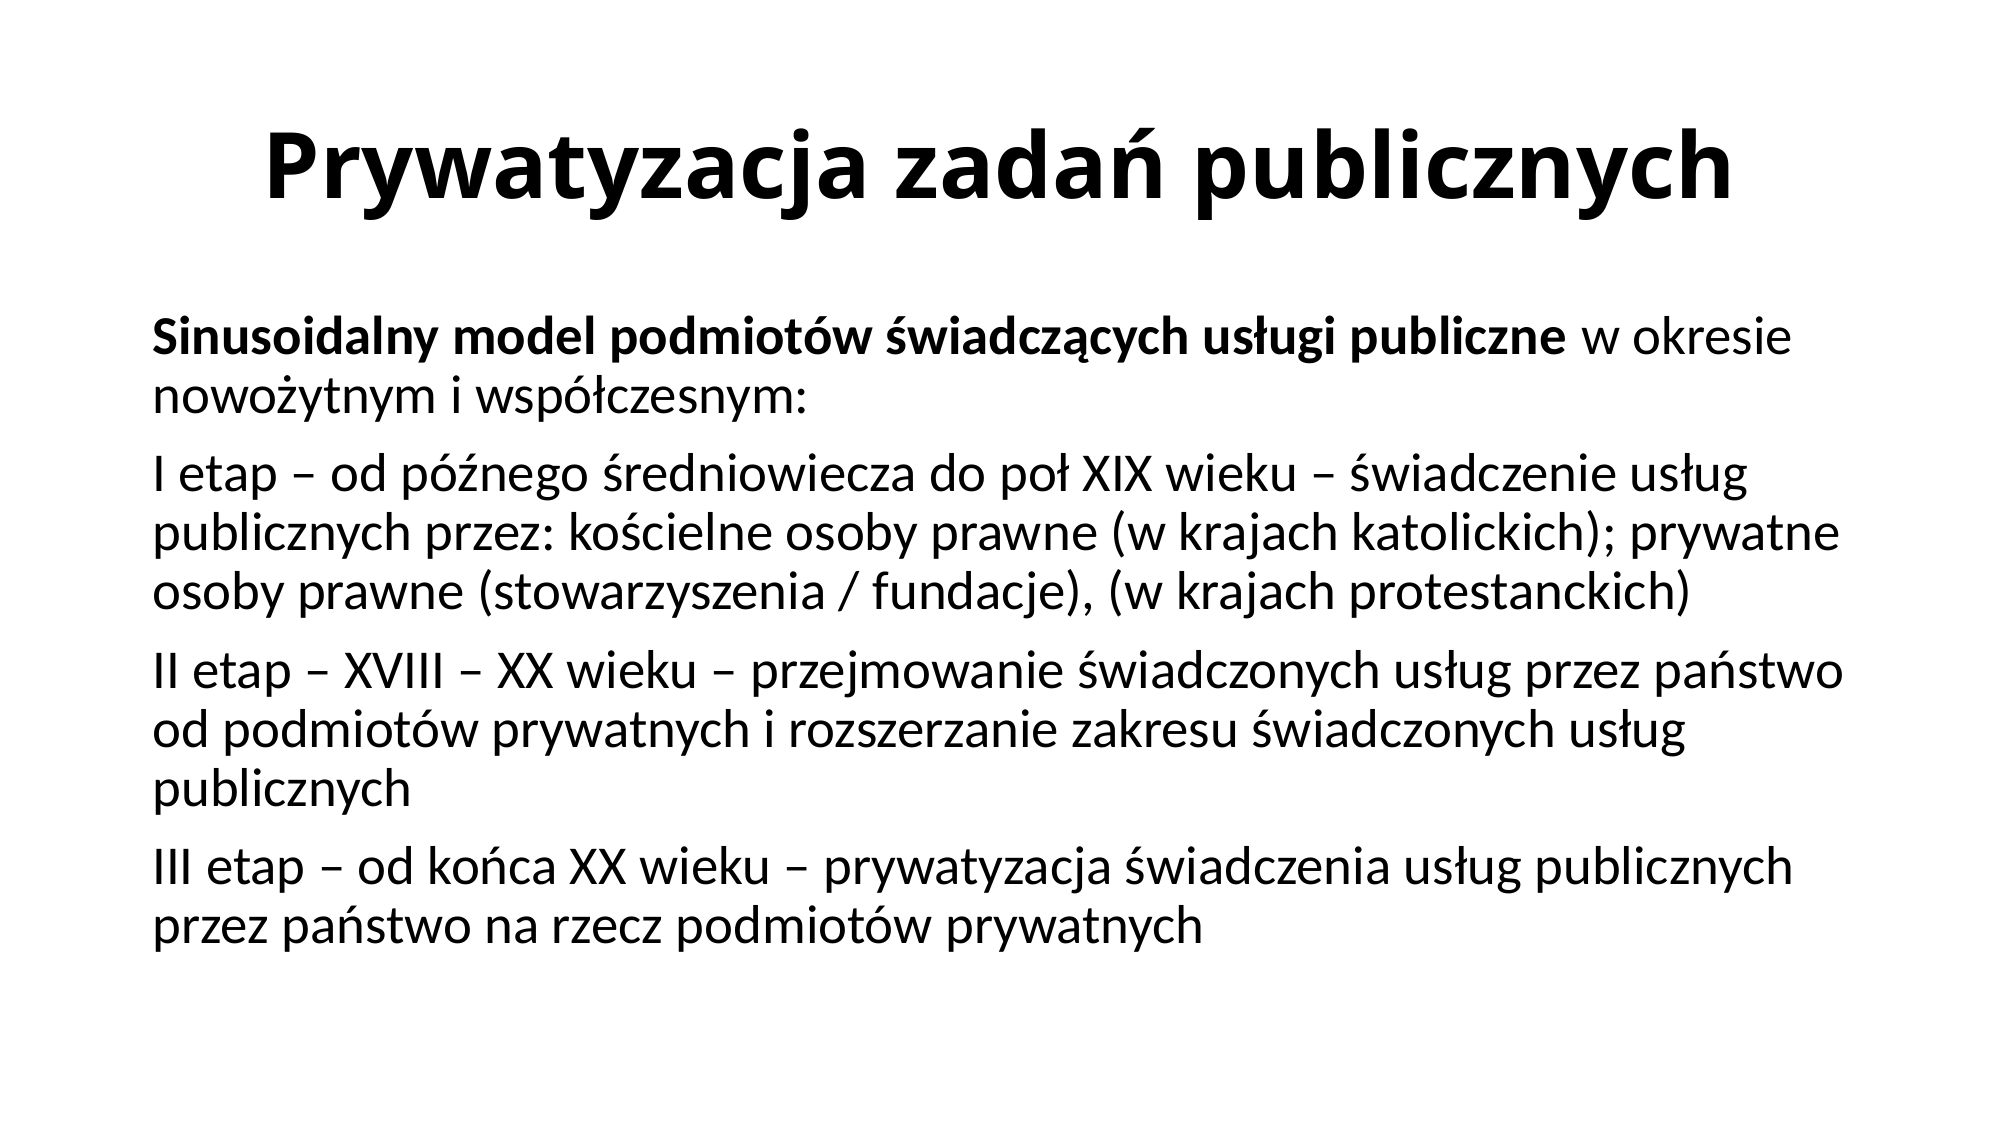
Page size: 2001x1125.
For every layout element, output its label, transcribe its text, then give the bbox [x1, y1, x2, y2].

list Sinusoidalny model podmiotów świadczących usługi publiczne w okresie nowożytnym i współczesnym: I etap – od późnego średniowiecza do poł XIX wieku – świadczenie usług publicznych przez: kościelne osoby prawne (w krajach katolickich); prywatne osoby prawne (stowarzyszenia / fundacje), (w krajach protestanckich) II etap – XVIII – XX wieku – przejmowanie świadczonych usług przez państwo od podmiotów prywatnych i rozszerzanie zakresu świadczonych usług publicznych III etap – od końca XX wieku – prywatyzacja świadczenia usług publicznych przez państwo na rzecz podmiotów prywatnych [137, 299, 1863, 1014]
title Prywatyzacja zadań publicznych [137, 59, 1863, 278]
